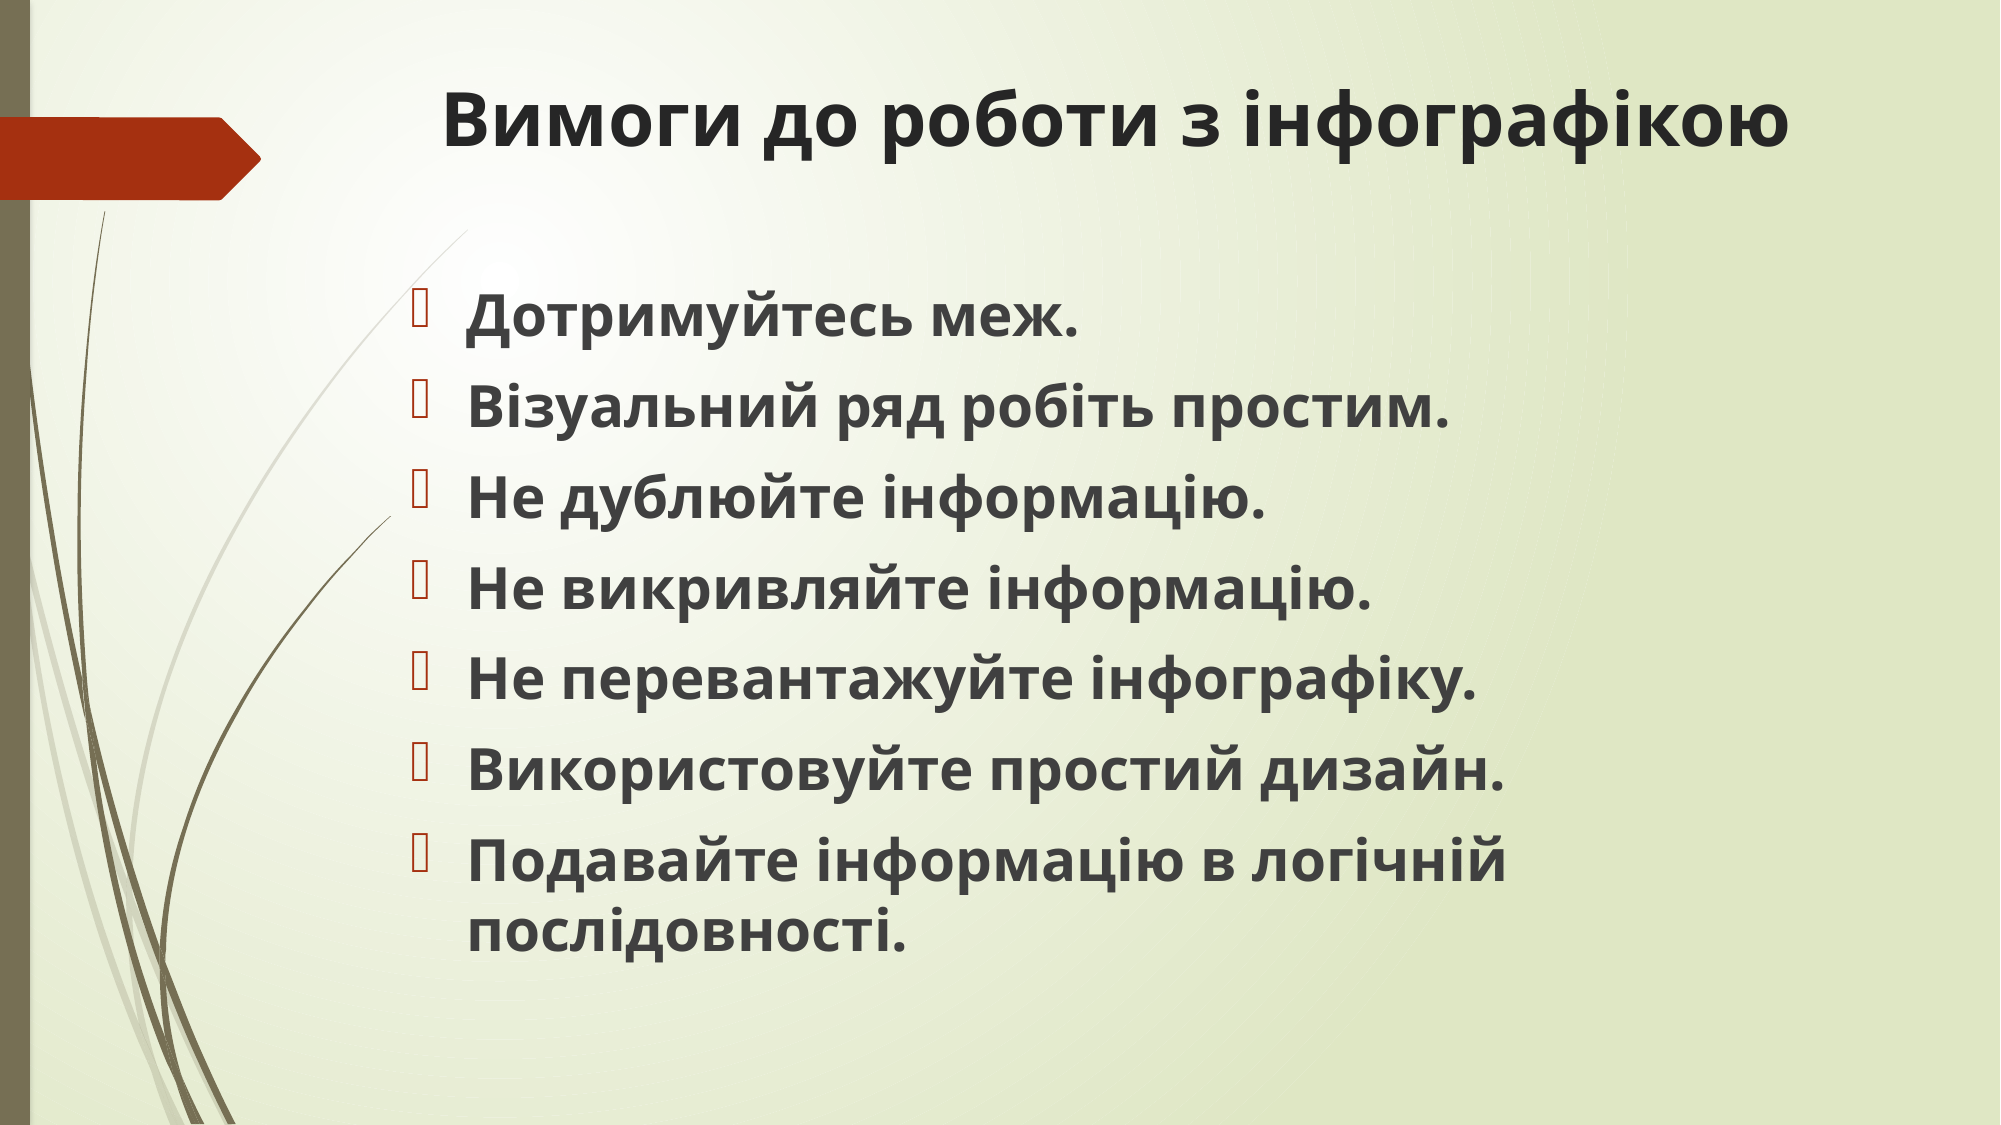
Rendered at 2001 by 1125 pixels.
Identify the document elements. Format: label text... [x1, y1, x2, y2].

title Вимоги до роботи з інфографікою [425, 64, 1888, 200]
list Дотримуйтесь меж. Візуальний ряд робіть простим. Не дублюйте інформацію. Не викривляйте інформацію. Не перевантажуйте інфографіку. Використовуйте простий дизайн. Подавайте інформацію в логічній послідовності. [395, 270, 1858, 961]
